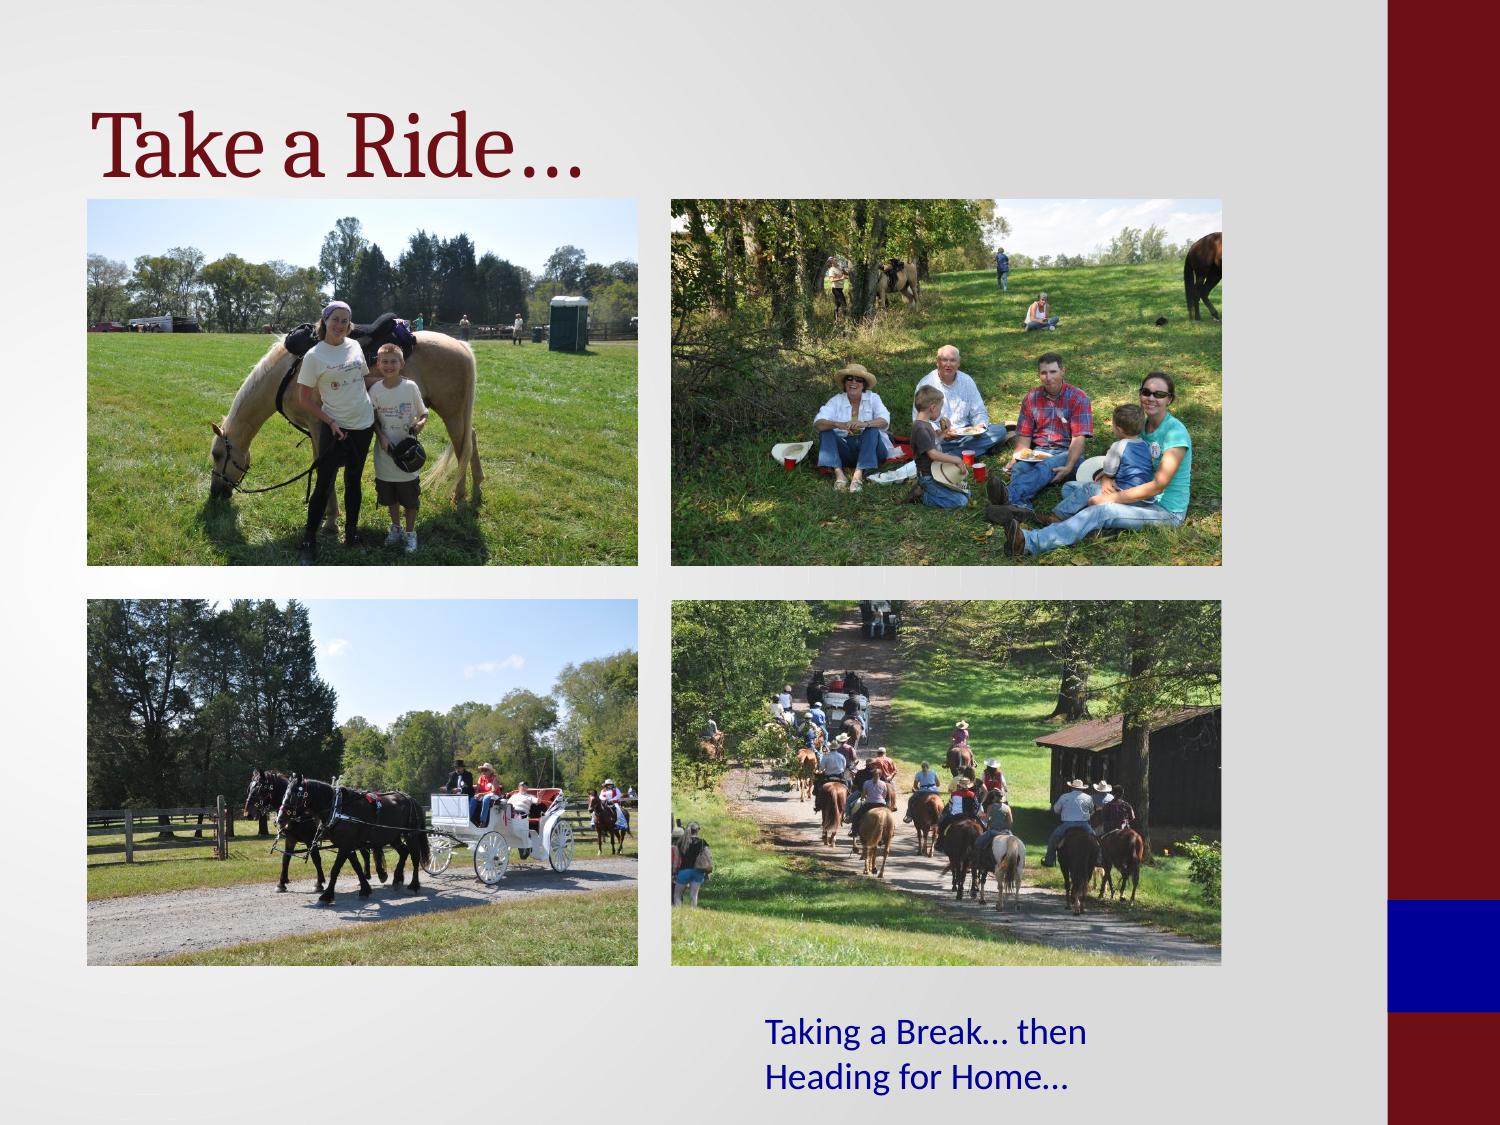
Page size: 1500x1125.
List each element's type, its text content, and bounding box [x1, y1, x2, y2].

picture [670, 599, 1222, 966]
text_box Taking a Break… then Heading for Home… [750, 999, 1225, 1105]
picture [670, 199, 1222, 566]
picture [86, 199, 638, 566]
picture [86, 599, 638, 966]
title Take a Ride… [75, 45, 1325, 233]
